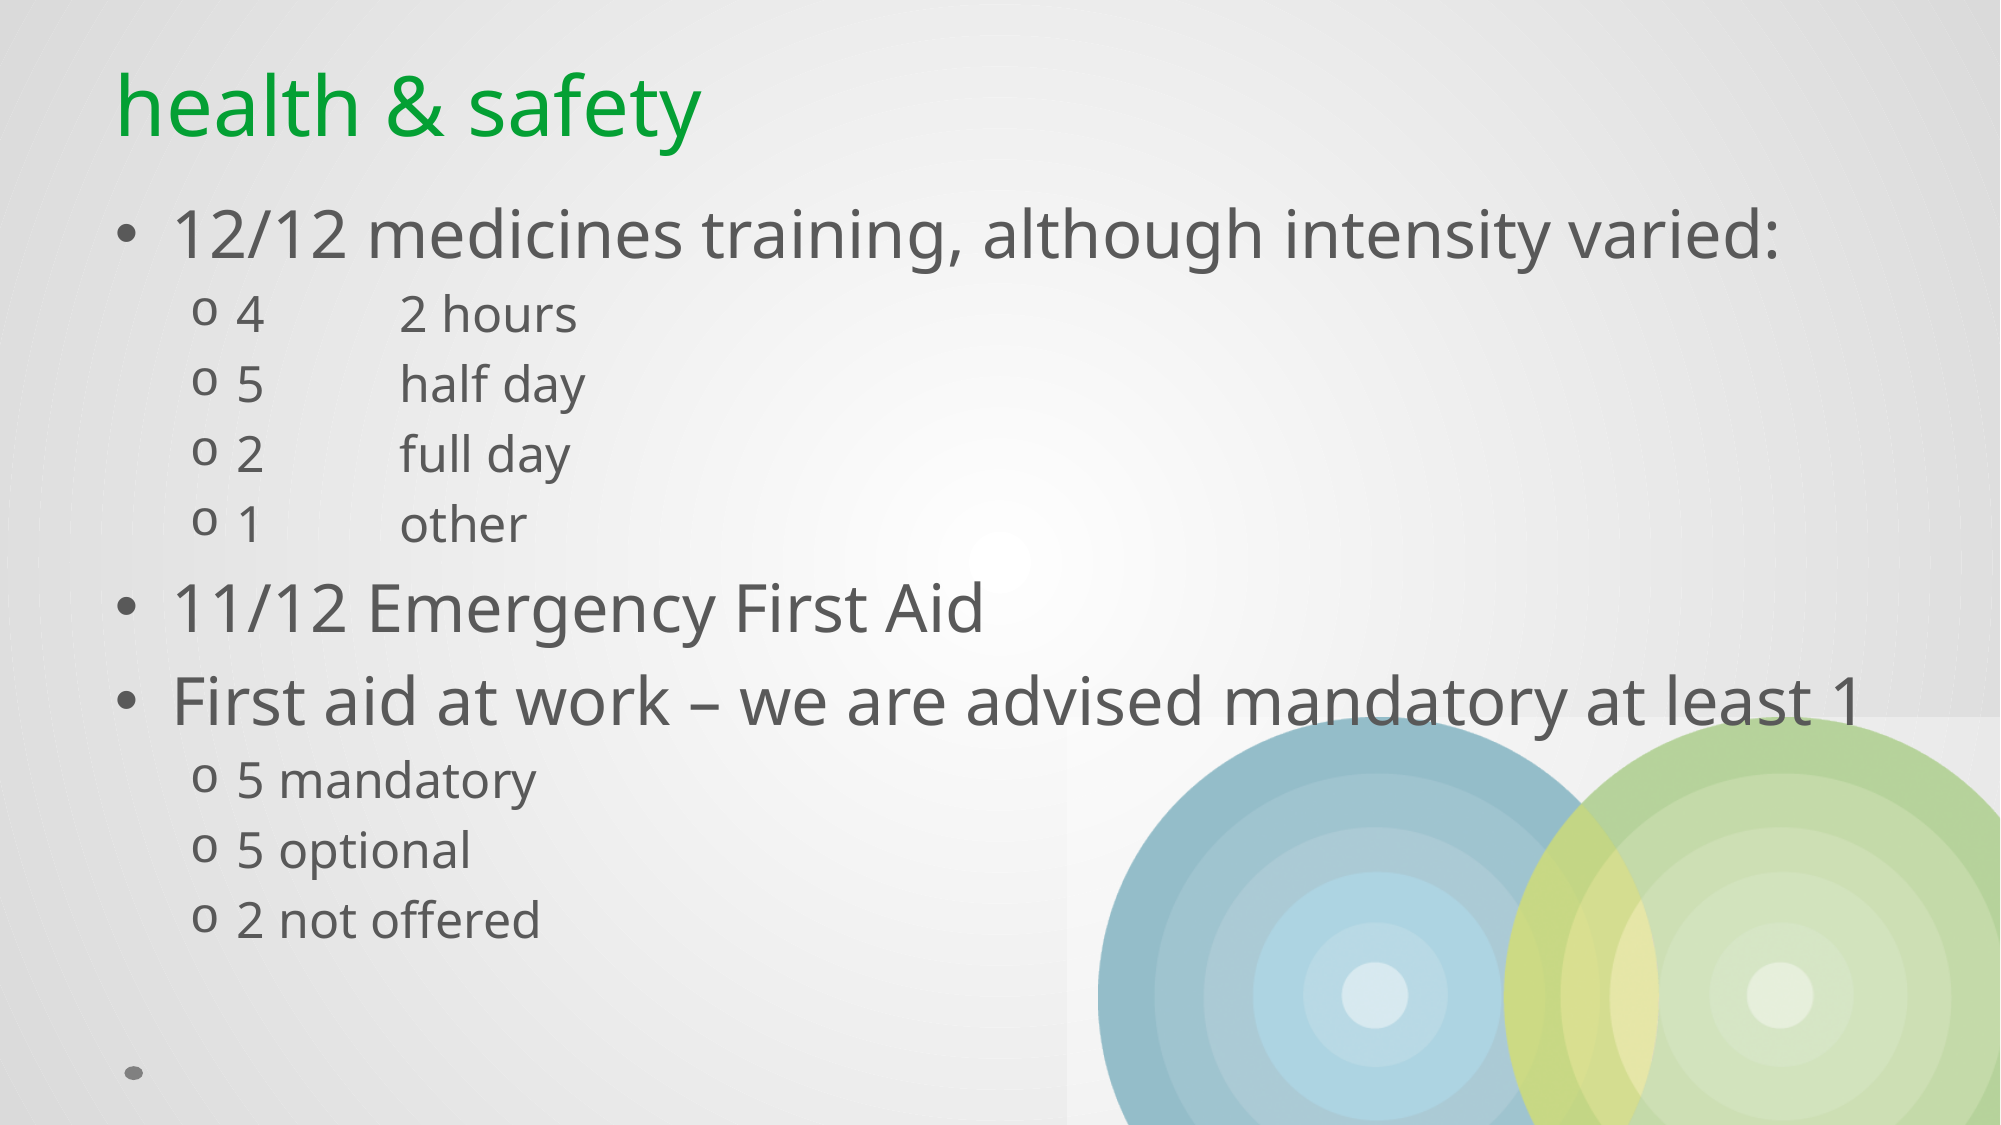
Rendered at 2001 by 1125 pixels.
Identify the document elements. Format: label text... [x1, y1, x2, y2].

list 12/12 medicines training, although intensity varied: 4 2 hours 5 half day 2 full day 1 other 11/12 Emergency First Aid First aid at work – we are advised mandatory at least 1 5 mandatory 5 optional 2 not offered [99, 184, 1948, 1005]
title health & safety [99, 35, 1900, 161]
